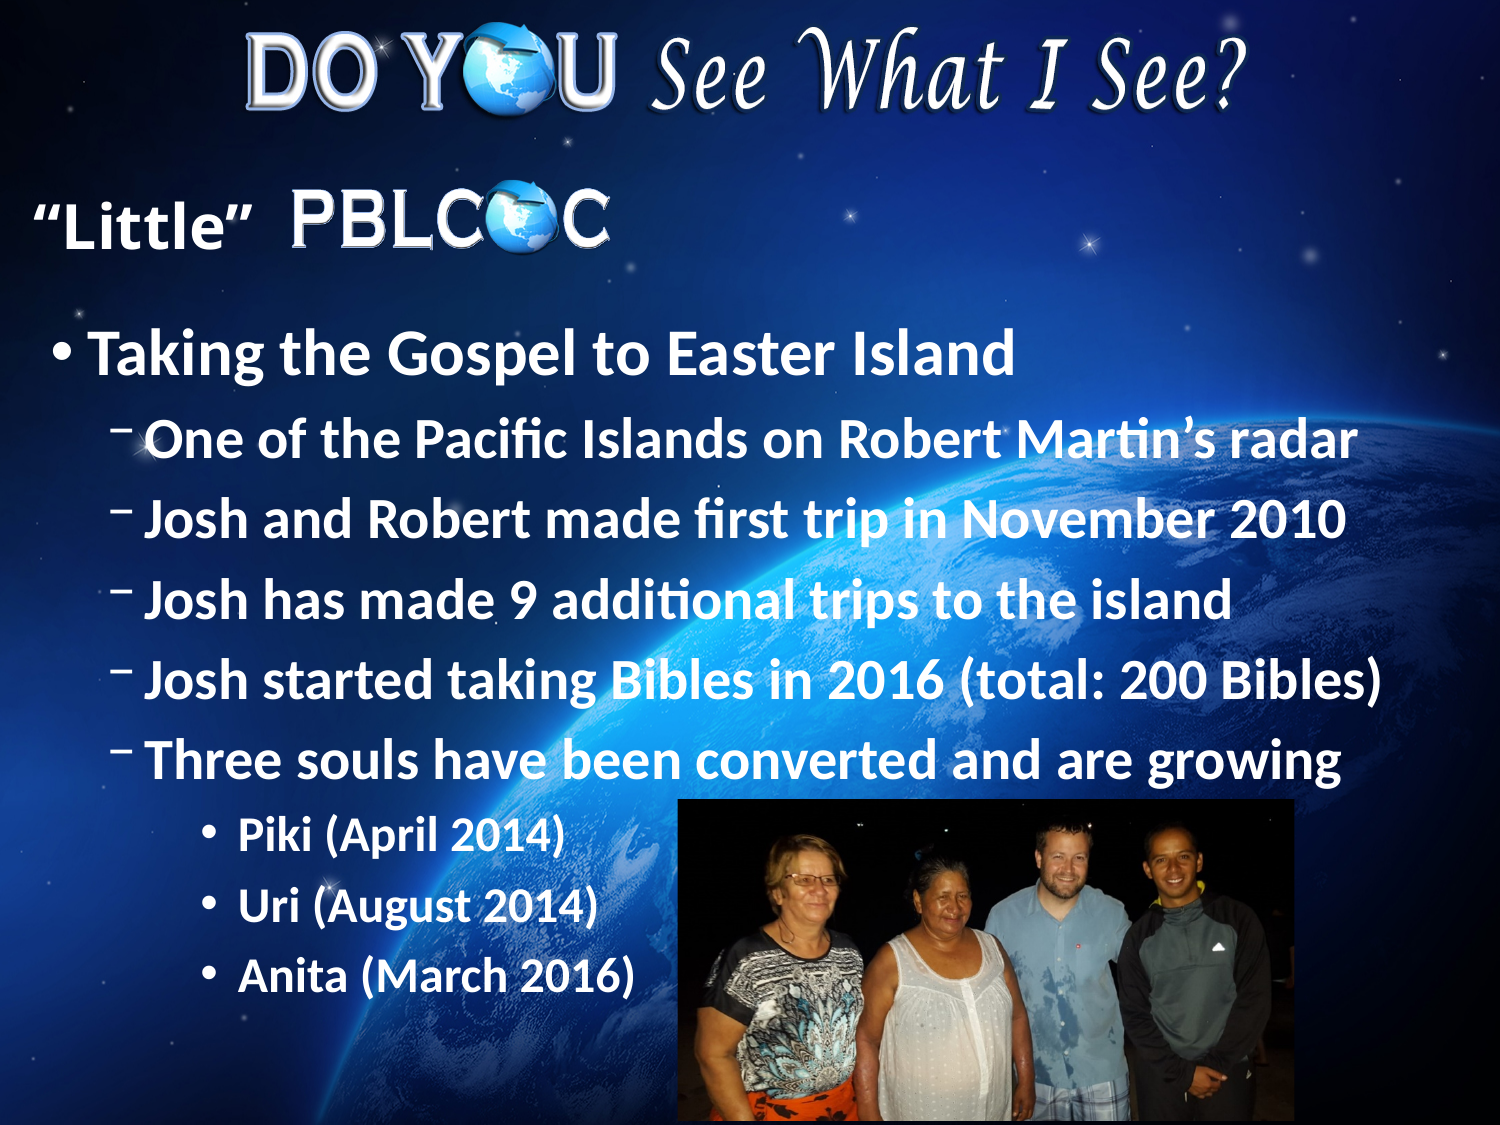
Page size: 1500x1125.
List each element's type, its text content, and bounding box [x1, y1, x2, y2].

picture [677, 799, 1295, 1121]
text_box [19, 172, 627, 271]
list Taking the Gospel to Easter Island One of the Pacific Islands on Robert Martin’s radar Josh and Robert made first trip in November 2010 Josh has made 9 additional trips to the island Josh started taking Bibles in 2016 (total: 200 Bibles) Three souls have been converted and are growing Piki (April 2014) Uri (August 2014) Anita (March 2016) [35, 310, 1500, 1125]
picture [0, 0, 1500, 1125]
